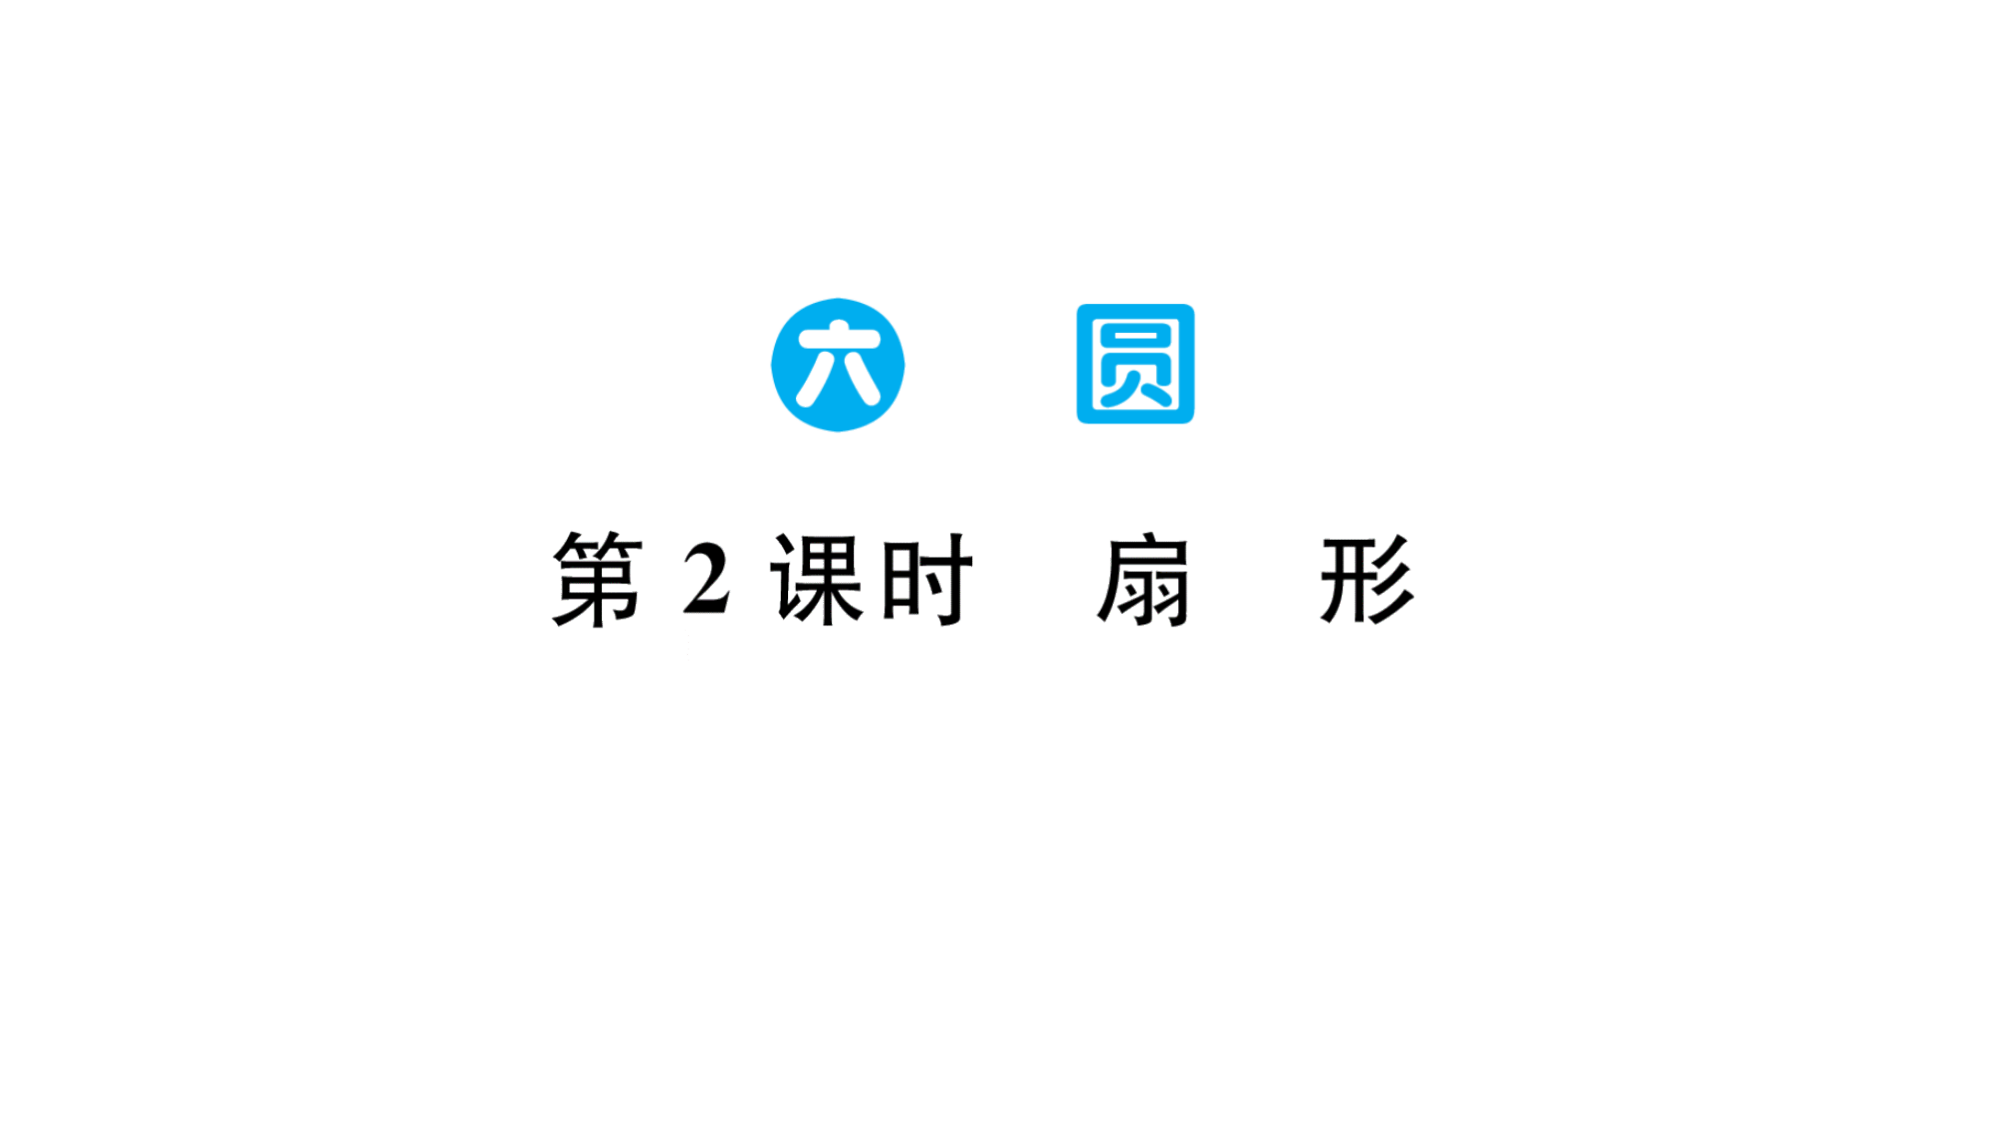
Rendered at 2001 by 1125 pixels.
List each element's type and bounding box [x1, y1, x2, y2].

picture [546, 479, 1454, 663]
picture [758, 267, 1215, 460]
